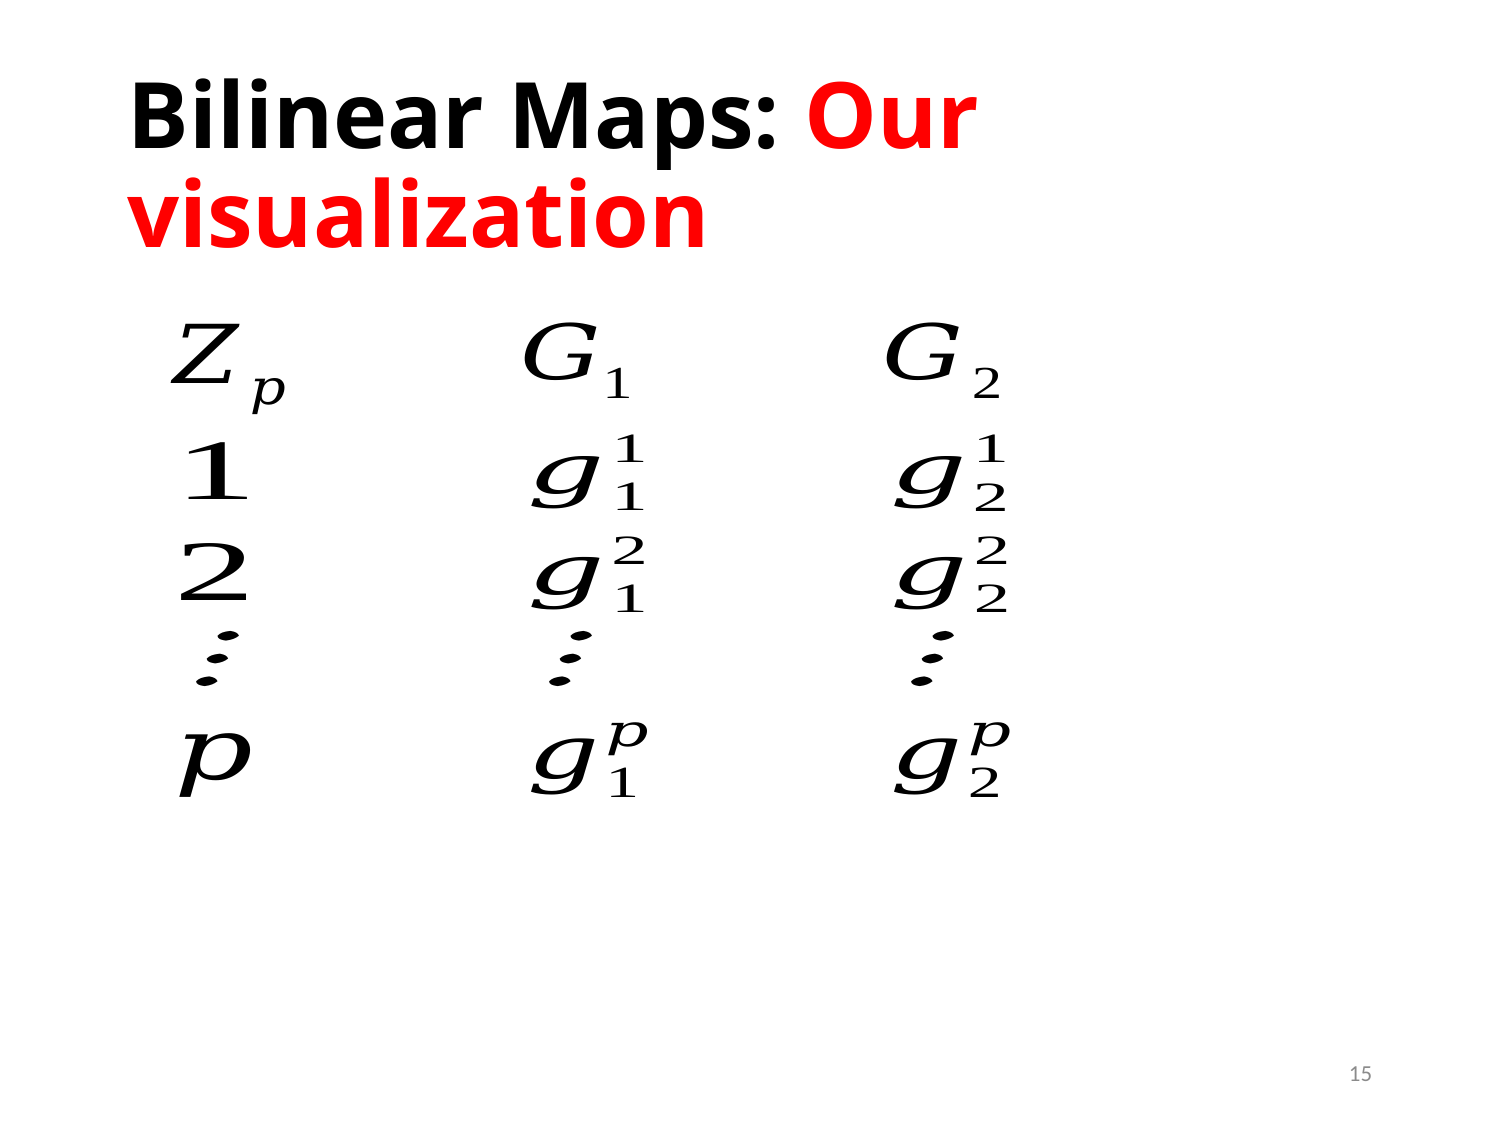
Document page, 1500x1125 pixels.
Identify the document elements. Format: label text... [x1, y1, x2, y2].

title Bilinear Maps: Our visualization [112, 60, 1388, 278]
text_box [890, 423, 1013, 808]
slide_number 15 [1050, 1042, 1388, 1103]
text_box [527, 423, 650, 808]
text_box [174, 423, 259, 800]
